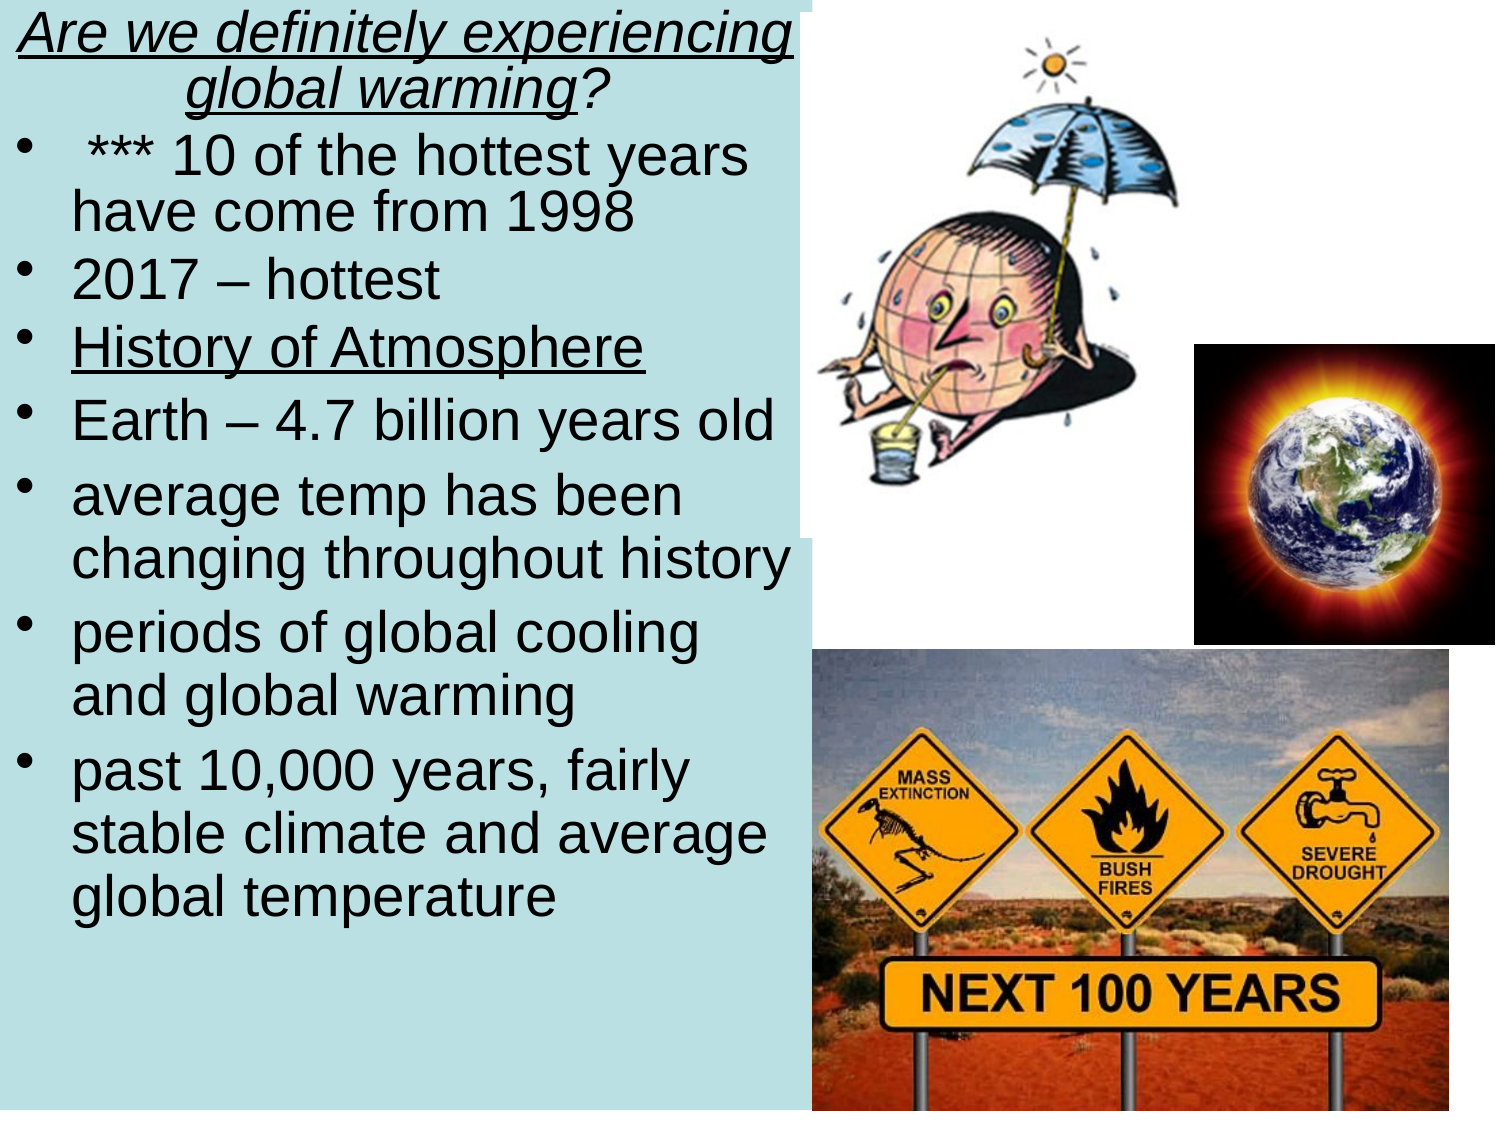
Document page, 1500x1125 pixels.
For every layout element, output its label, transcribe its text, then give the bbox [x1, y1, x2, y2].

picture [1194, 344, 1495, 645]
picture [812, 649, 1449, 1111]
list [799, 12, 1203, 538]
list Are we definitely experiencing global warming? *** 10 of the hottest years have come from 1998 2017 – hottest History of Atmosphere Earth – 4.7 billion years old average temp has been changing throughout history periods of global cooling and global warming past 10,000 years, fairly stable climate and average global temperature [0, 0, 813, 1111]
